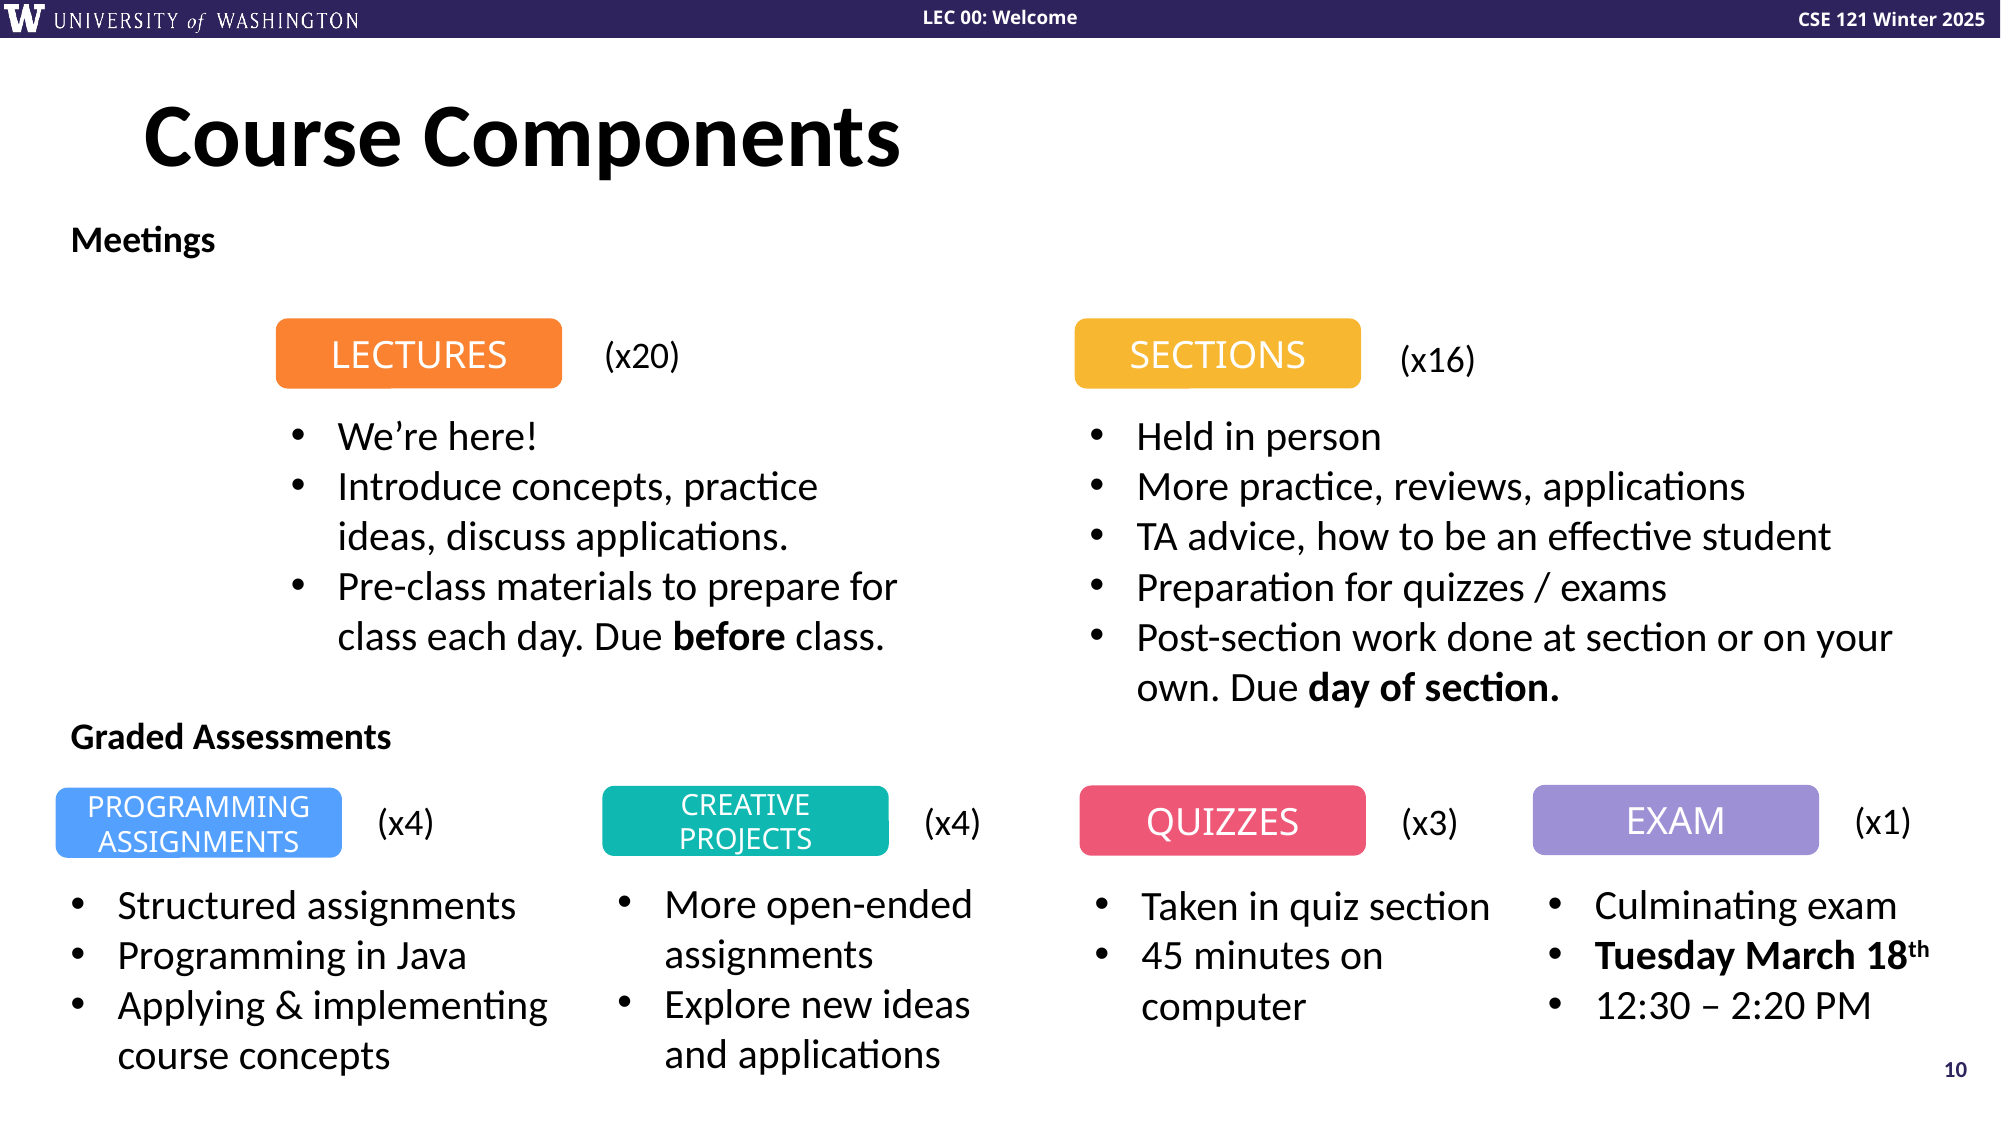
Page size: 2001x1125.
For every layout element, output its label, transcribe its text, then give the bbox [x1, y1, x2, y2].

text_box (x3) [1393, 790, 1469, 851]
text_box (x4) [916, 790, 992, 851]
text_box We’re here! Introduce concepts, practice ideas, discuss applications. Pre-class materials to prepare for class each day. Due before class. [283, 401, 918, 667]
text_box More open-ended assignments Explore new ideas and applications [609, 869, 1049, 1085]
text_box Structured assignments Programming in Java Applying & implementing course concepts [63, 870, 571, 1086]
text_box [55, 779, 343, 866]
text_box (x16) [1391, 327, 1486, 388]
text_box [1074, 318, 1362, 389]
text_box Graded Assessments [63, 704, 517, 765]
slide_number 10 [1934, 1047, 1975, 1090]
text_box (x20) [596, 323, 691, 384]
text_box Meetings [63, 207, 226, 268]
text_box (x1) [1846, 789, 1922, 850]
text_box Held in person More practice, reviews, applications TA advice, how to be an effective student Preparation for quizzes / exams Post-section work done at section or on your own. Due day of section. [1082, 401, 1922, 717]
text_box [1079, 785, 1367, 856]
picture [4, 4, 358, 33]
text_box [275, 318, 563, 389]
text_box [1532, 784, 1820, 856]
text_box (x4) [369, 790, 445, 851]
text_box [602, 777, 889, 865]
title Course Components [137, 74, 1863, 200]
text_box Culminating exam Tuesday March 18th 12:30 – 2:20 PM [1540, 870, 1979, 1036]
text_box Taken in quiz section 45 minutes on computer [1087, 870, 1526, 1036]
